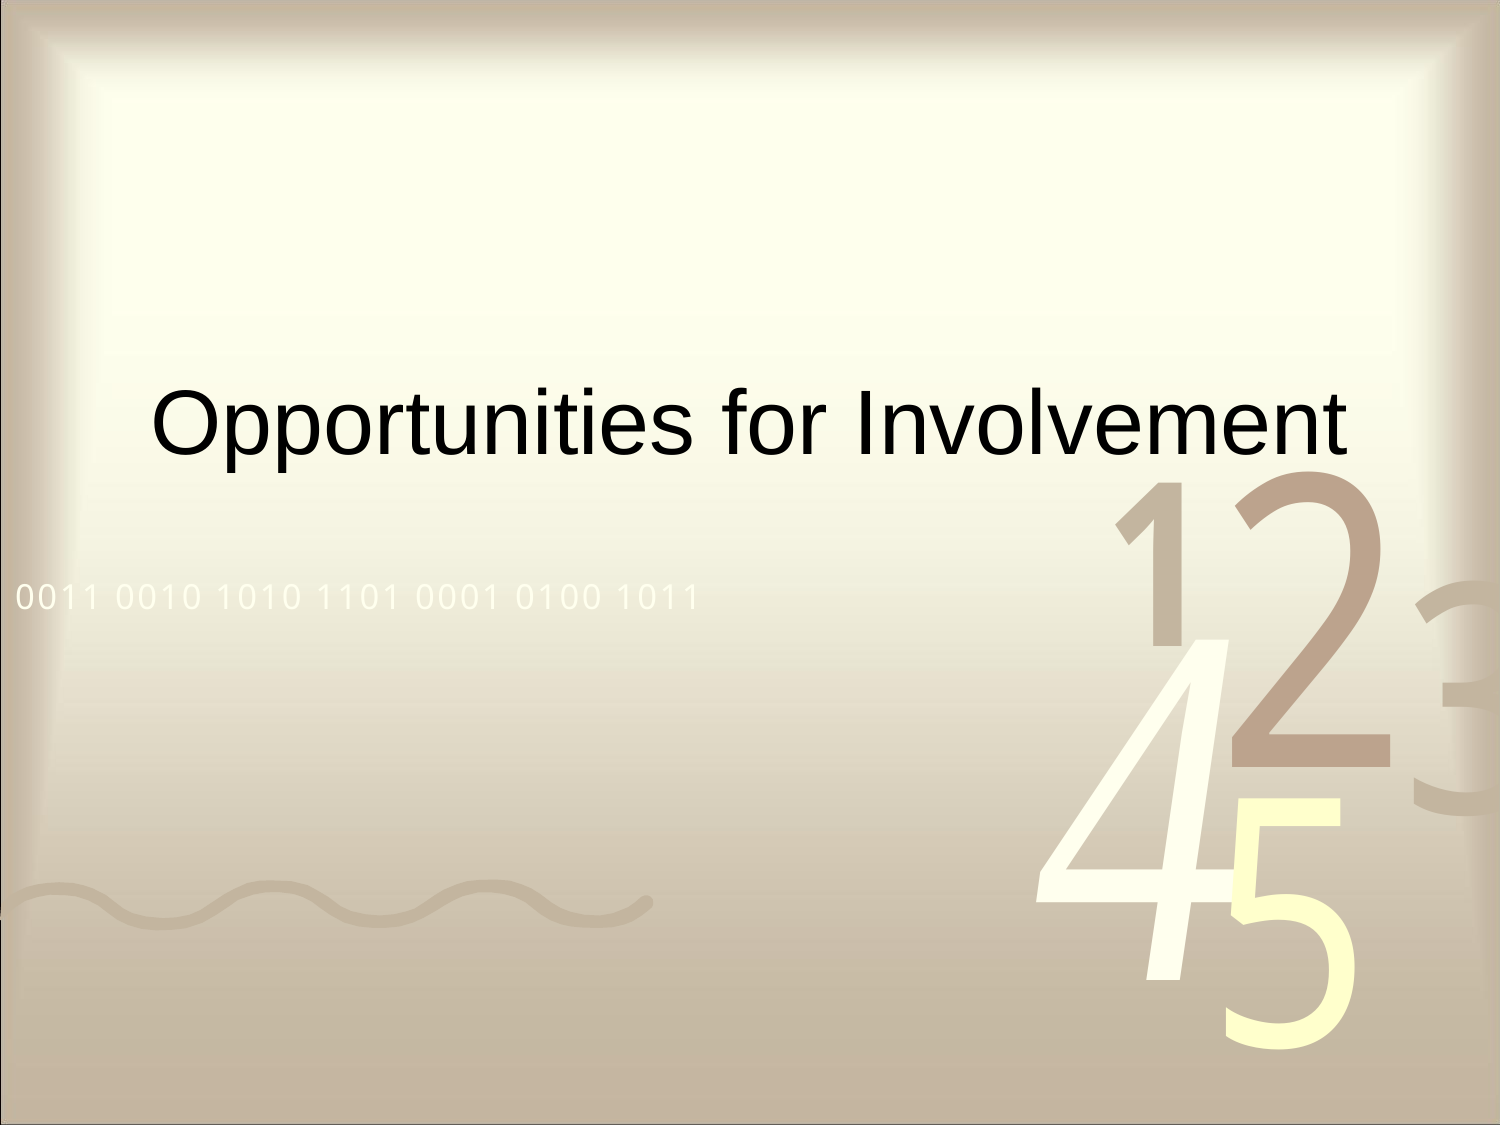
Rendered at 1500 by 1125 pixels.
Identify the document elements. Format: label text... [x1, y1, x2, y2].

title Opportunities for Involvement [74, 349, 1426, 591]
picture [0, 0, 1500, 1125]
